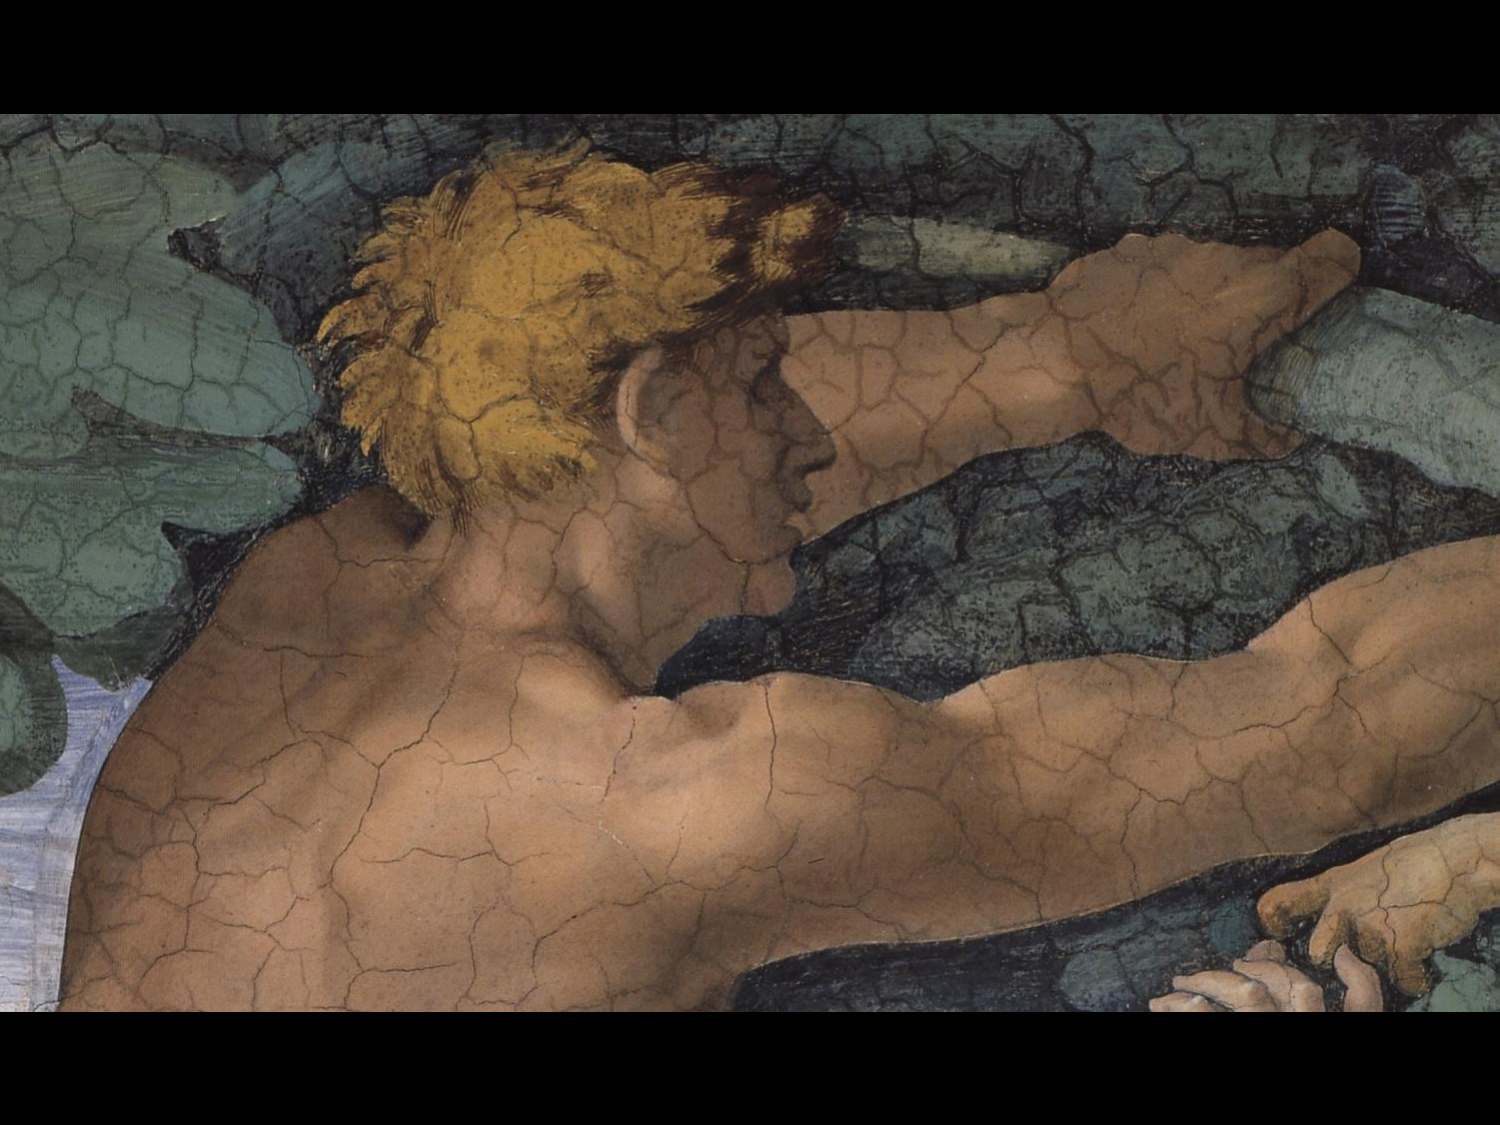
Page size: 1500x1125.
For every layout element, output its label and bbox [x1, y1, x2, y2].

picture [0, 114, 1500, 1012]
